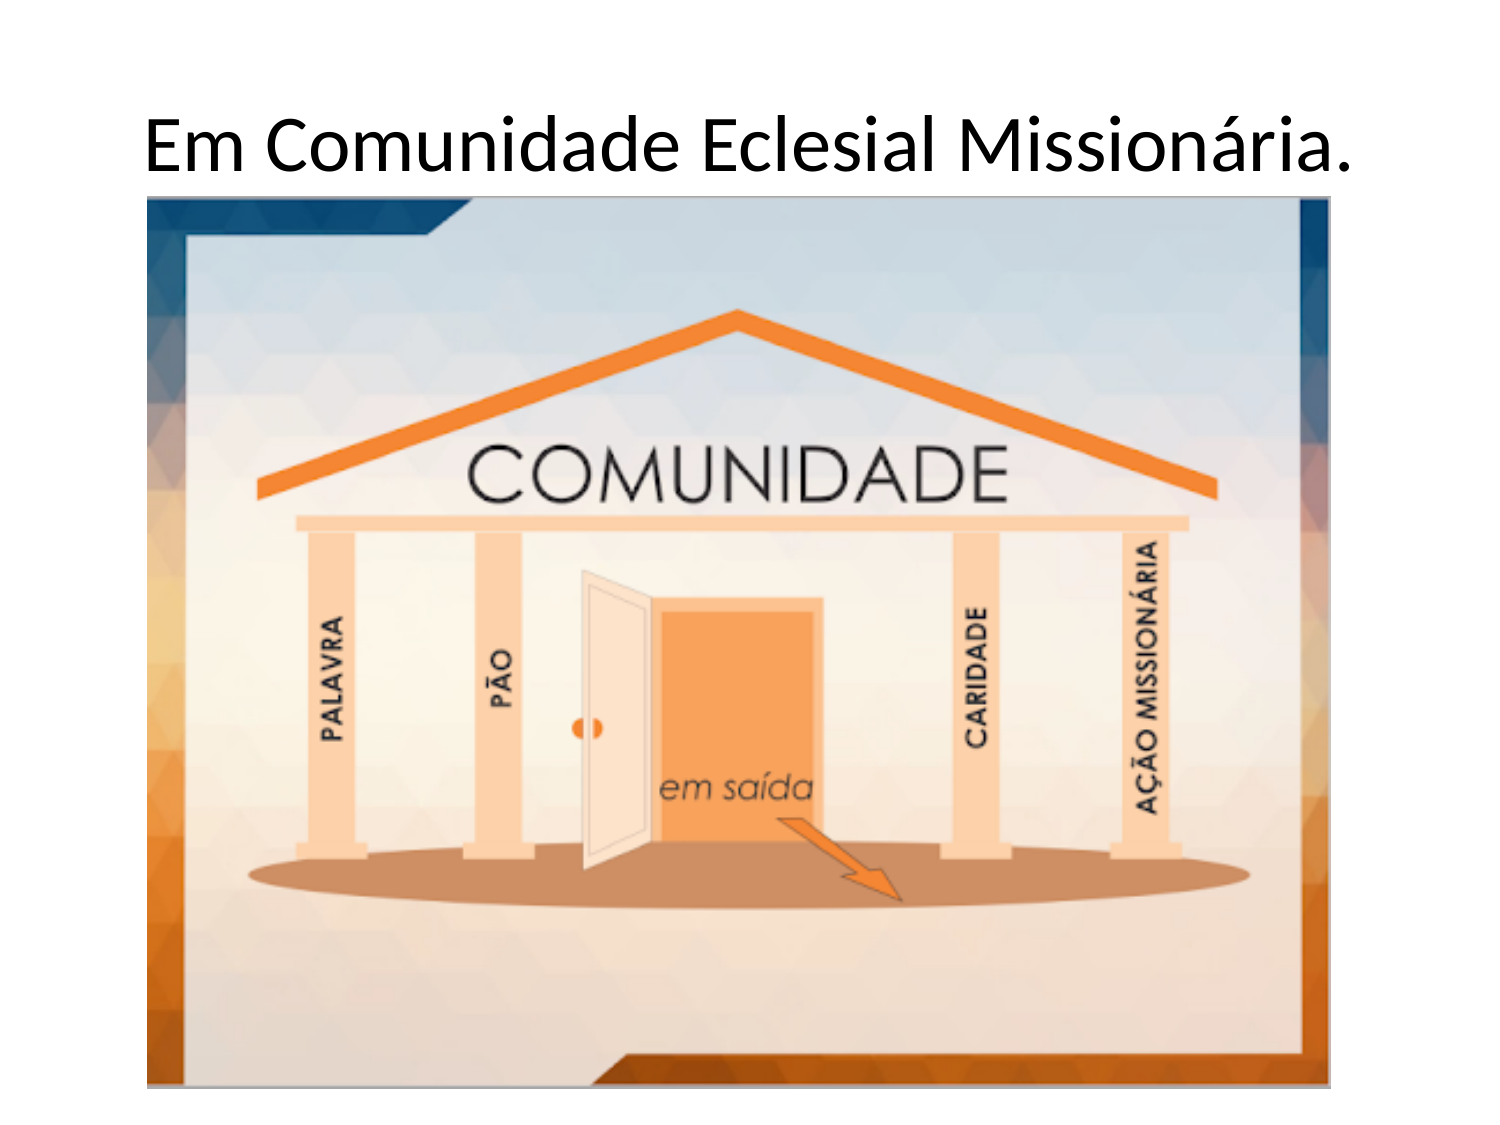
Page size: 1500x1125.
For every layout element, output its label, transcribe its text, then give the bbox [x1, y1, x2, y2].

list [147, 196, 1331, 1089]
title Em Comunidade Eclesial Missionária. [75, 45, 1425, 233]
